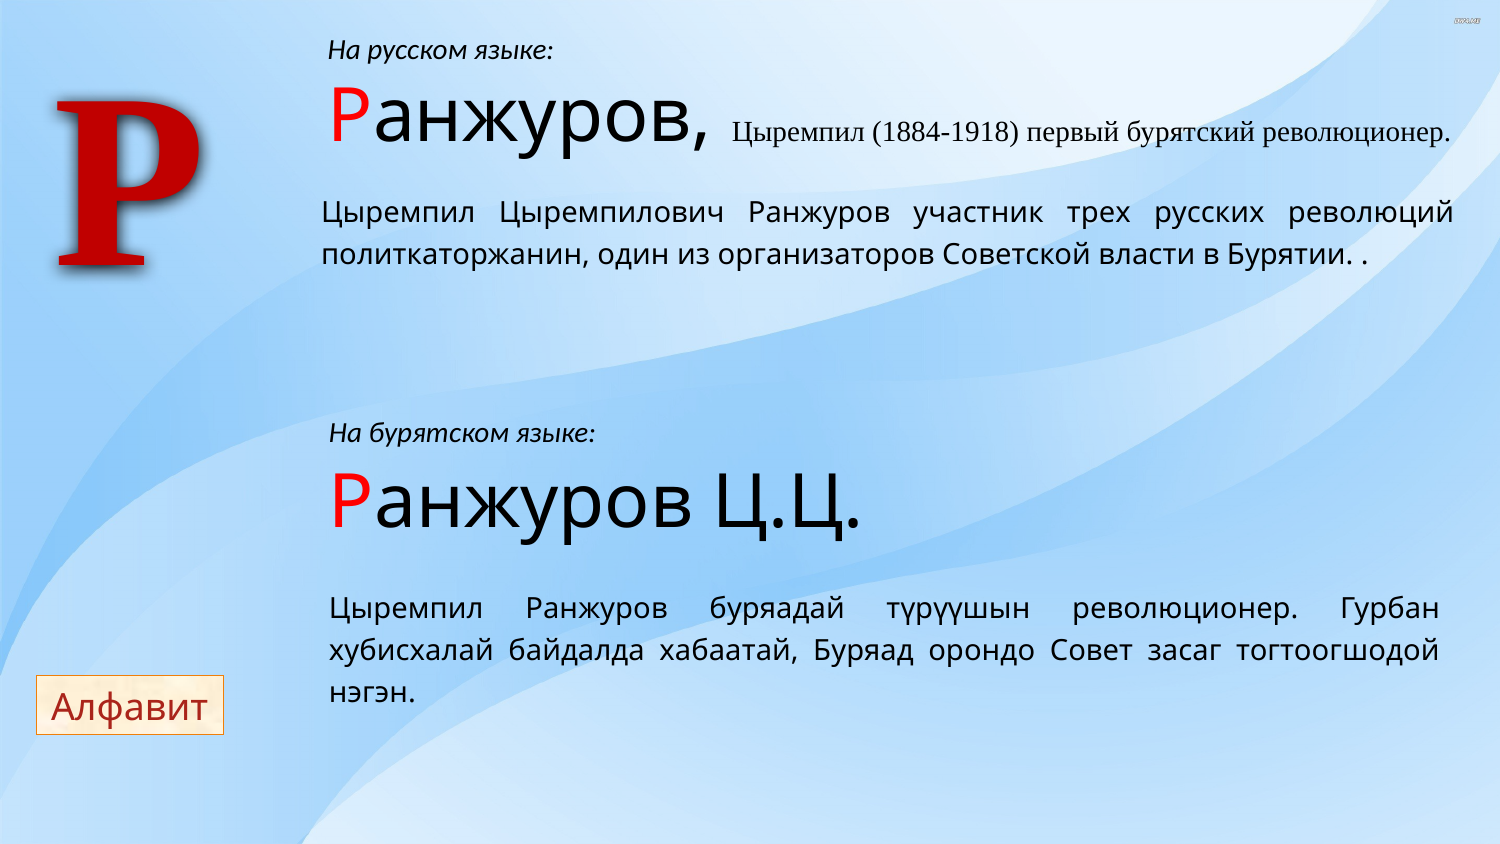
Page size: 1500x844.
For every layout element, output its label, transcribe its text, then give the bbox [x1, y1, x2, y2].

text_box Ранжуров Ц.Ц. [314, 444, 1223, 550]
text_box На бурятском языке: [0, 0, 1500, 844]
text_box Цыремпил Ранжуров буряадай түрүүшын революционер. Гурбан хубисхалай байдалда хабаатай, Буряад орондо Совет засаг тогтоогшодой нэгэн. [314, 575, 1456, 716]
text_box Алфавит [36, 675, 224, 735]
text_box На русском языке: [312, 23, 727, 73]
text_box Р [0, 8, 266, 324]
text_box Цыремпил Цыремпилович Ранжуров участник трех русских революций политкаторжанин, один из организаторов Советской власти в Бурятии. . [306, 178, 1470, 278]
text_box Ранжуров, Цыремпил (1884-1918) первый бурятский революционер. [312, 58, 1495, 164]
text_box На бурятском языке: [314, 406, 703, 457]
